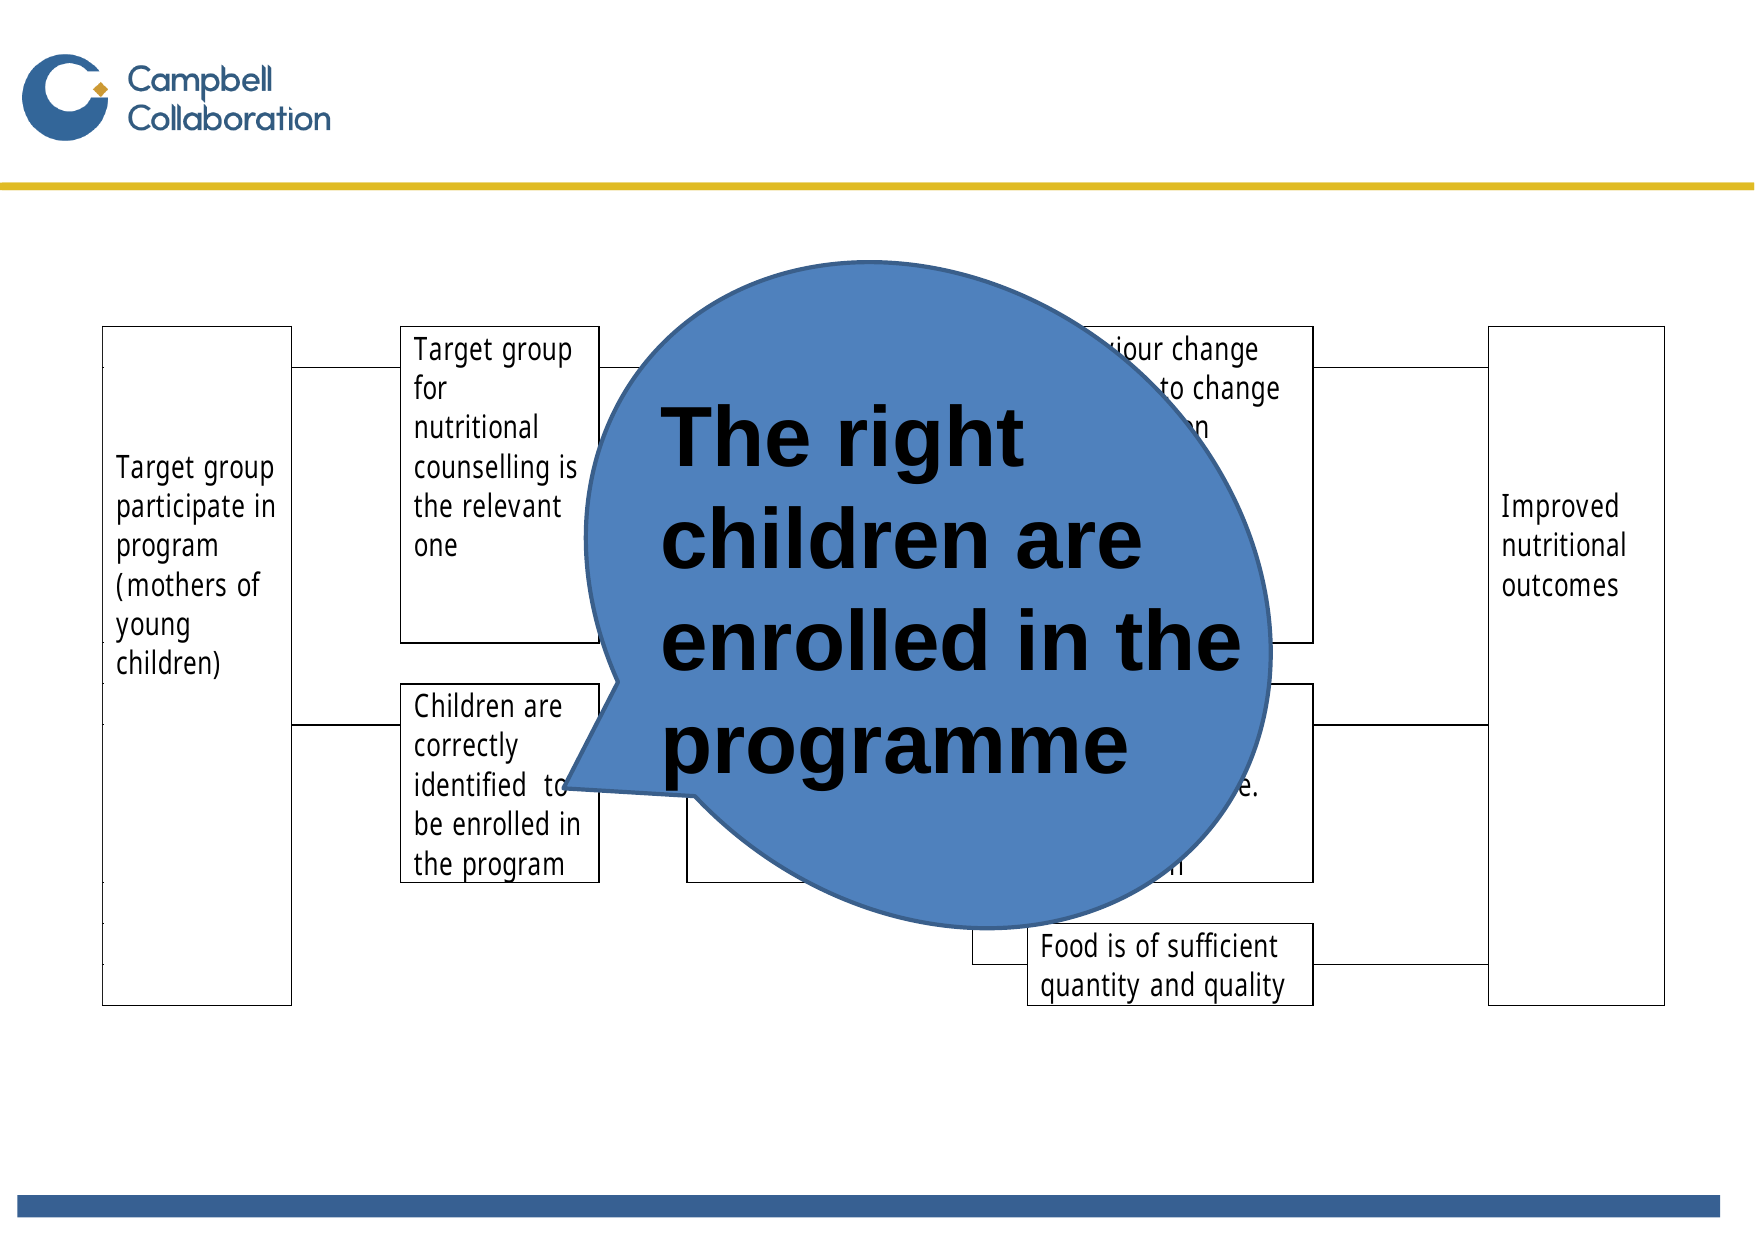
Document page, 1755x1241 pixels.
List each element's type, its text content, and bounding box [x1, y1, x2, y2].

picture [14, 45, 58, 150]
title The theory of change [58, 27, 1638, 158]
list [102, 247, 1667, 1089]
